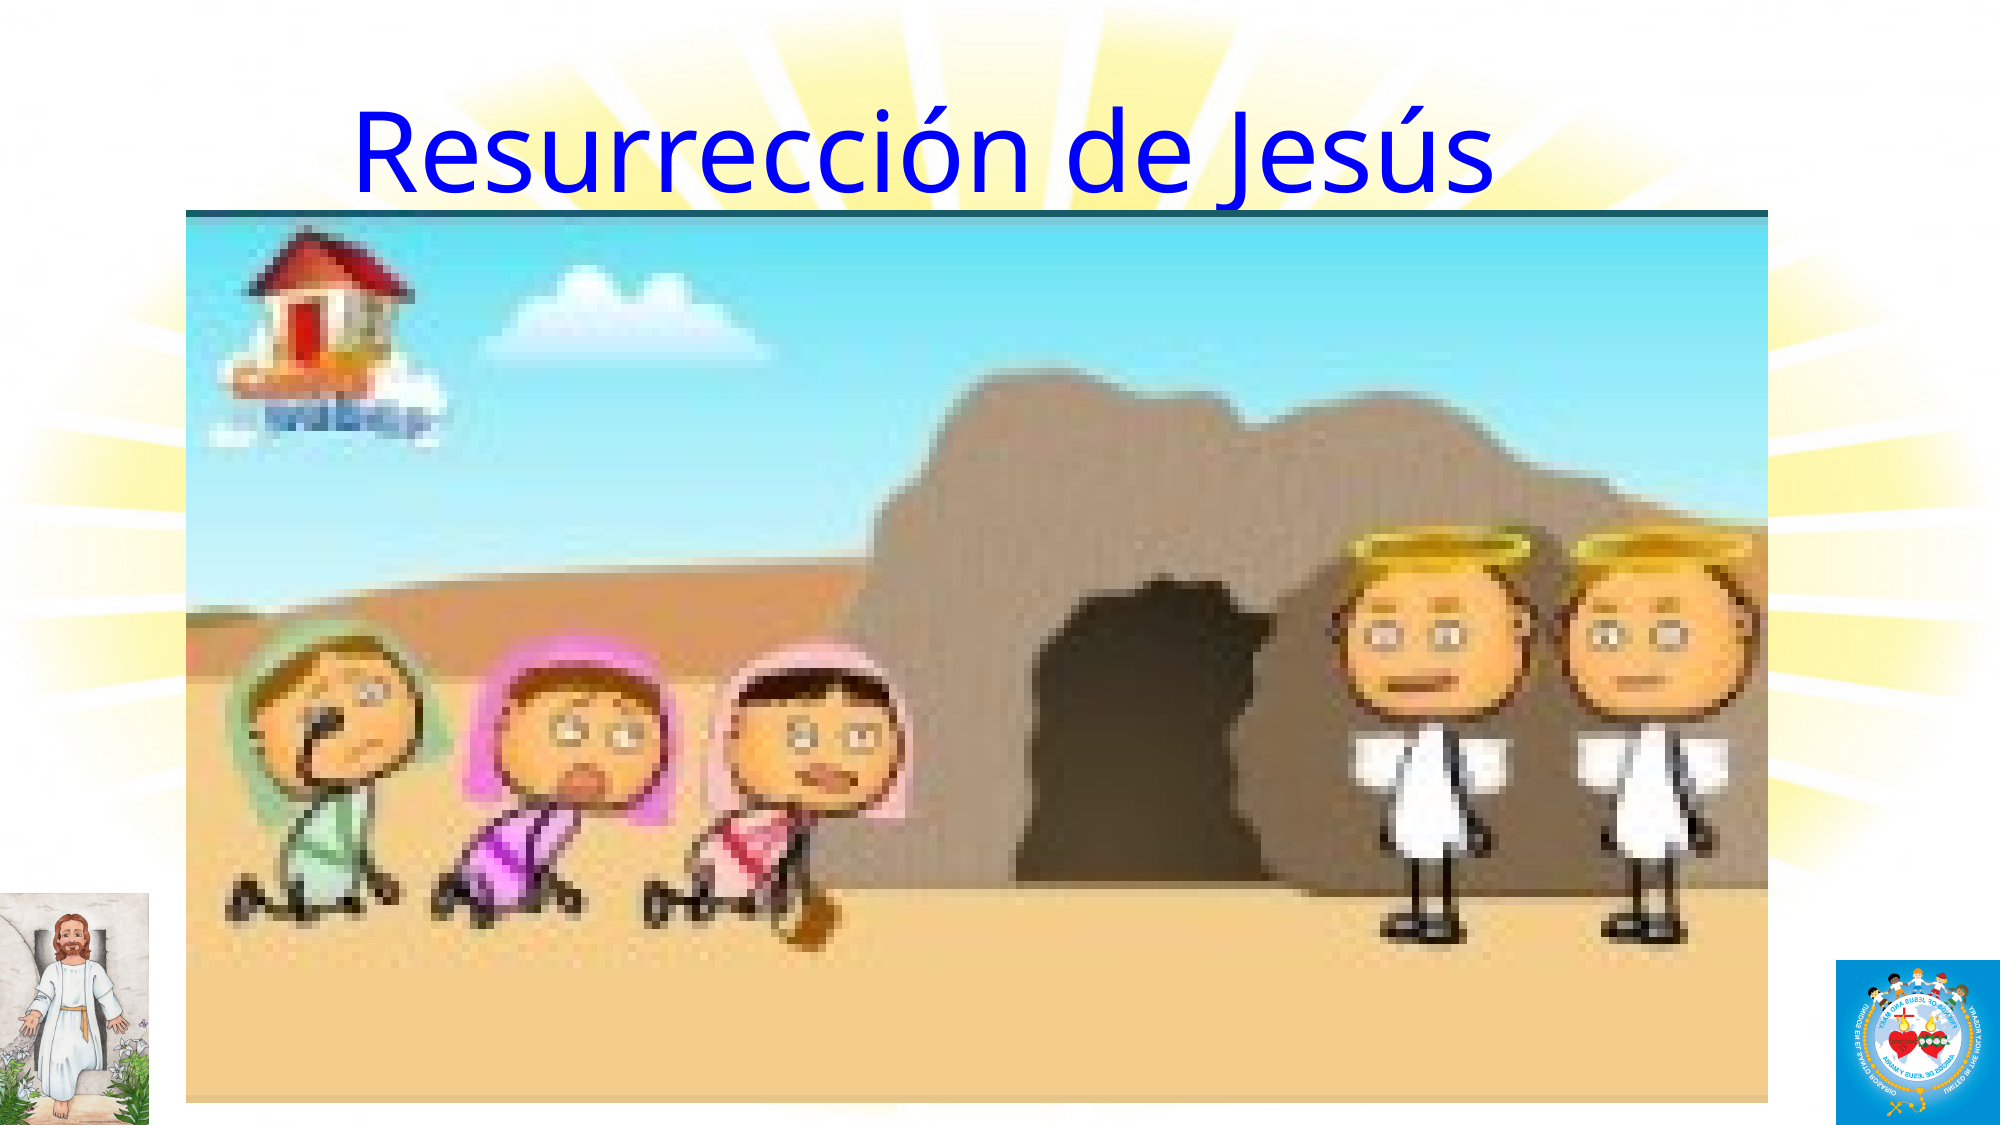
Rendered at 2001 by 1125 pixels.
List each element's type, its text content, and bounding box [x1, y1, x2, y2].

picture [0, 893, 149, 1125]
title Resurrección de Jesús [60, 47, 1786, 265]
picture [1854, 969, 1982, 1111]
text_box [186, 209, 1768, 1104]
